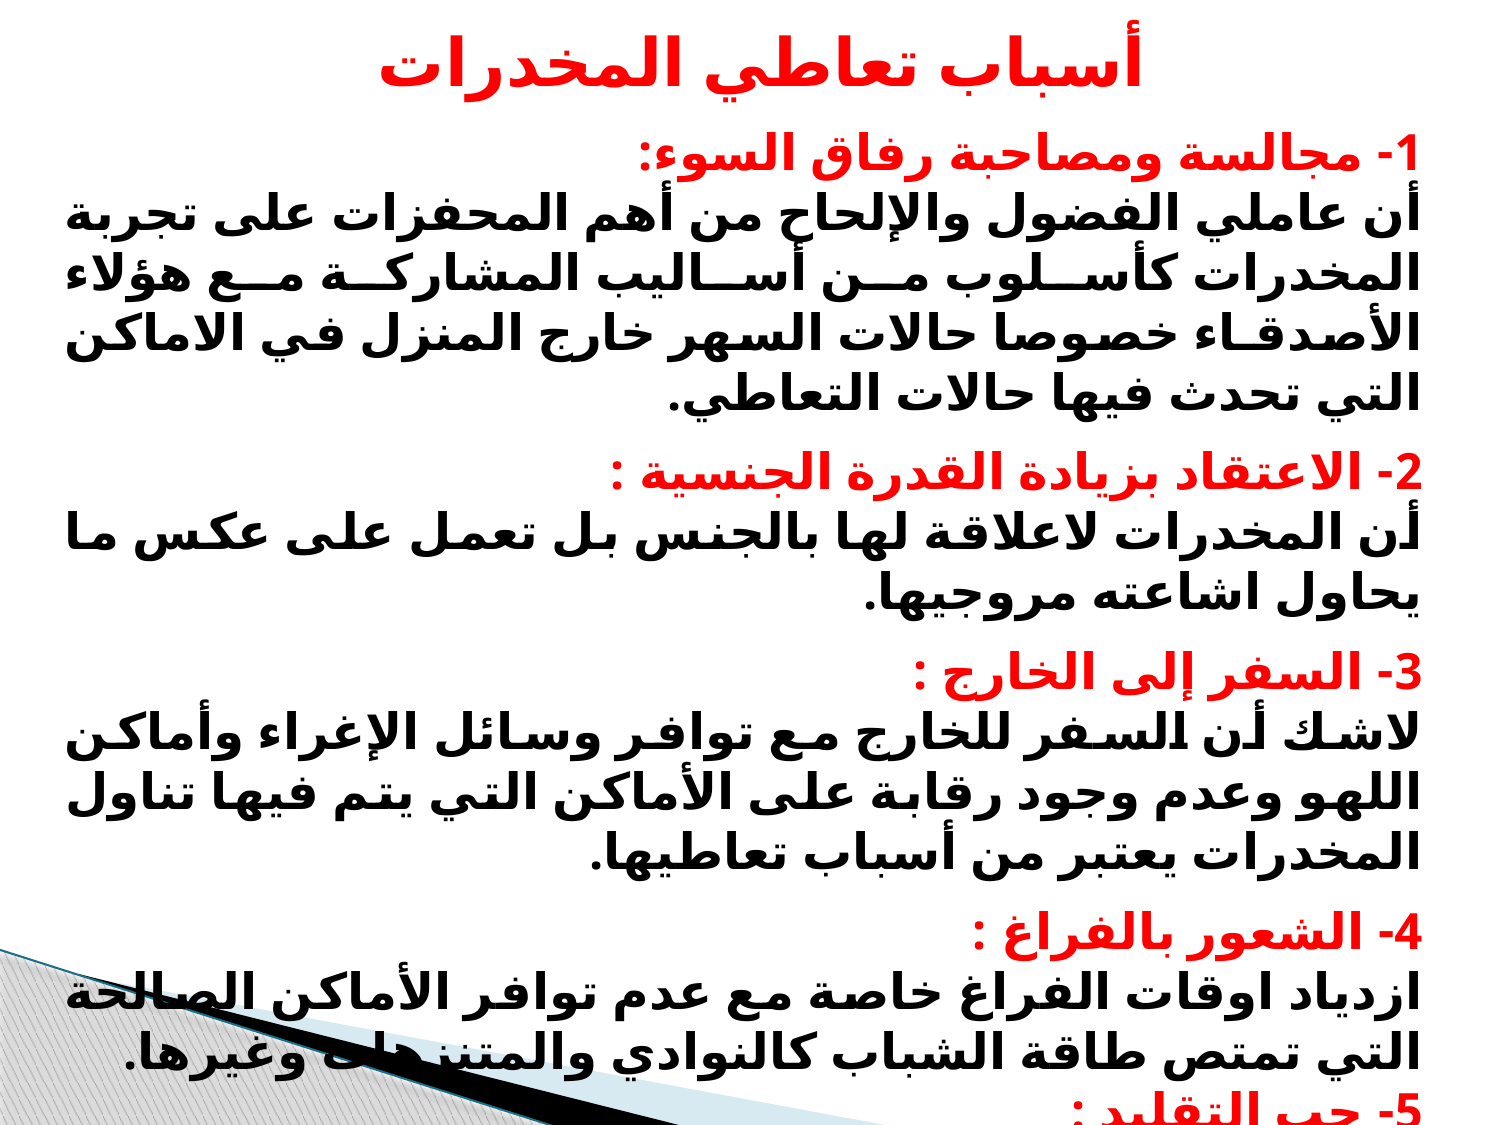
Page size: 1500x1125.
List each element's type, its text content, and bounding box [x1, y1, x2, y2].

text_box 1- مجالسة ومصاحبة رفاق السوء: أن عاملي الفضول والإلحاح من أهم المحفزات على تجربة المخدرات كأسلوب من أساليب المشاركة مع هؤلاء الأصدقـاء خصوصا حالات السهر خارج المنزل في الاماكن التي تحدث فيها حالات التعاطي. 2- الاعتقاد بزيادة القدرة الجنسية : أن المخدرات لاعلاقة لها بالجنس بل تعمل على عكس ما يحاول اشاعته مروجيها. 3- السفر إلى الخارج : لاشك أن السفر للخارج مع توافر وسائل الإغراء وأماكن اللهو وعدم وجود رقابة على الأماكن التي يتم فيها تناول المخدرات يعتبر من أسباب تعاطيها. 4- الشعور بالفراغ : ازدياد اوقات الفراغ خاصة مع عدم توافر الأماكن الصالحة التي تمتص طاقة الشباب كالنوادي والمتنزهات وغيرها. 5- حب التقليد : بعض المراهقين يحاولون إثبات ذاتهم او رجولتهم عن طريق تقليد الكبار في أفعالهم وخاصة تلك الأفعال المتعلقة بالتدخين أو تعاطي المخدرات. [50, 112, 1438, 1125]
text_box أسباب تعاطي المخدرات [363, 12, 1162, 108]
